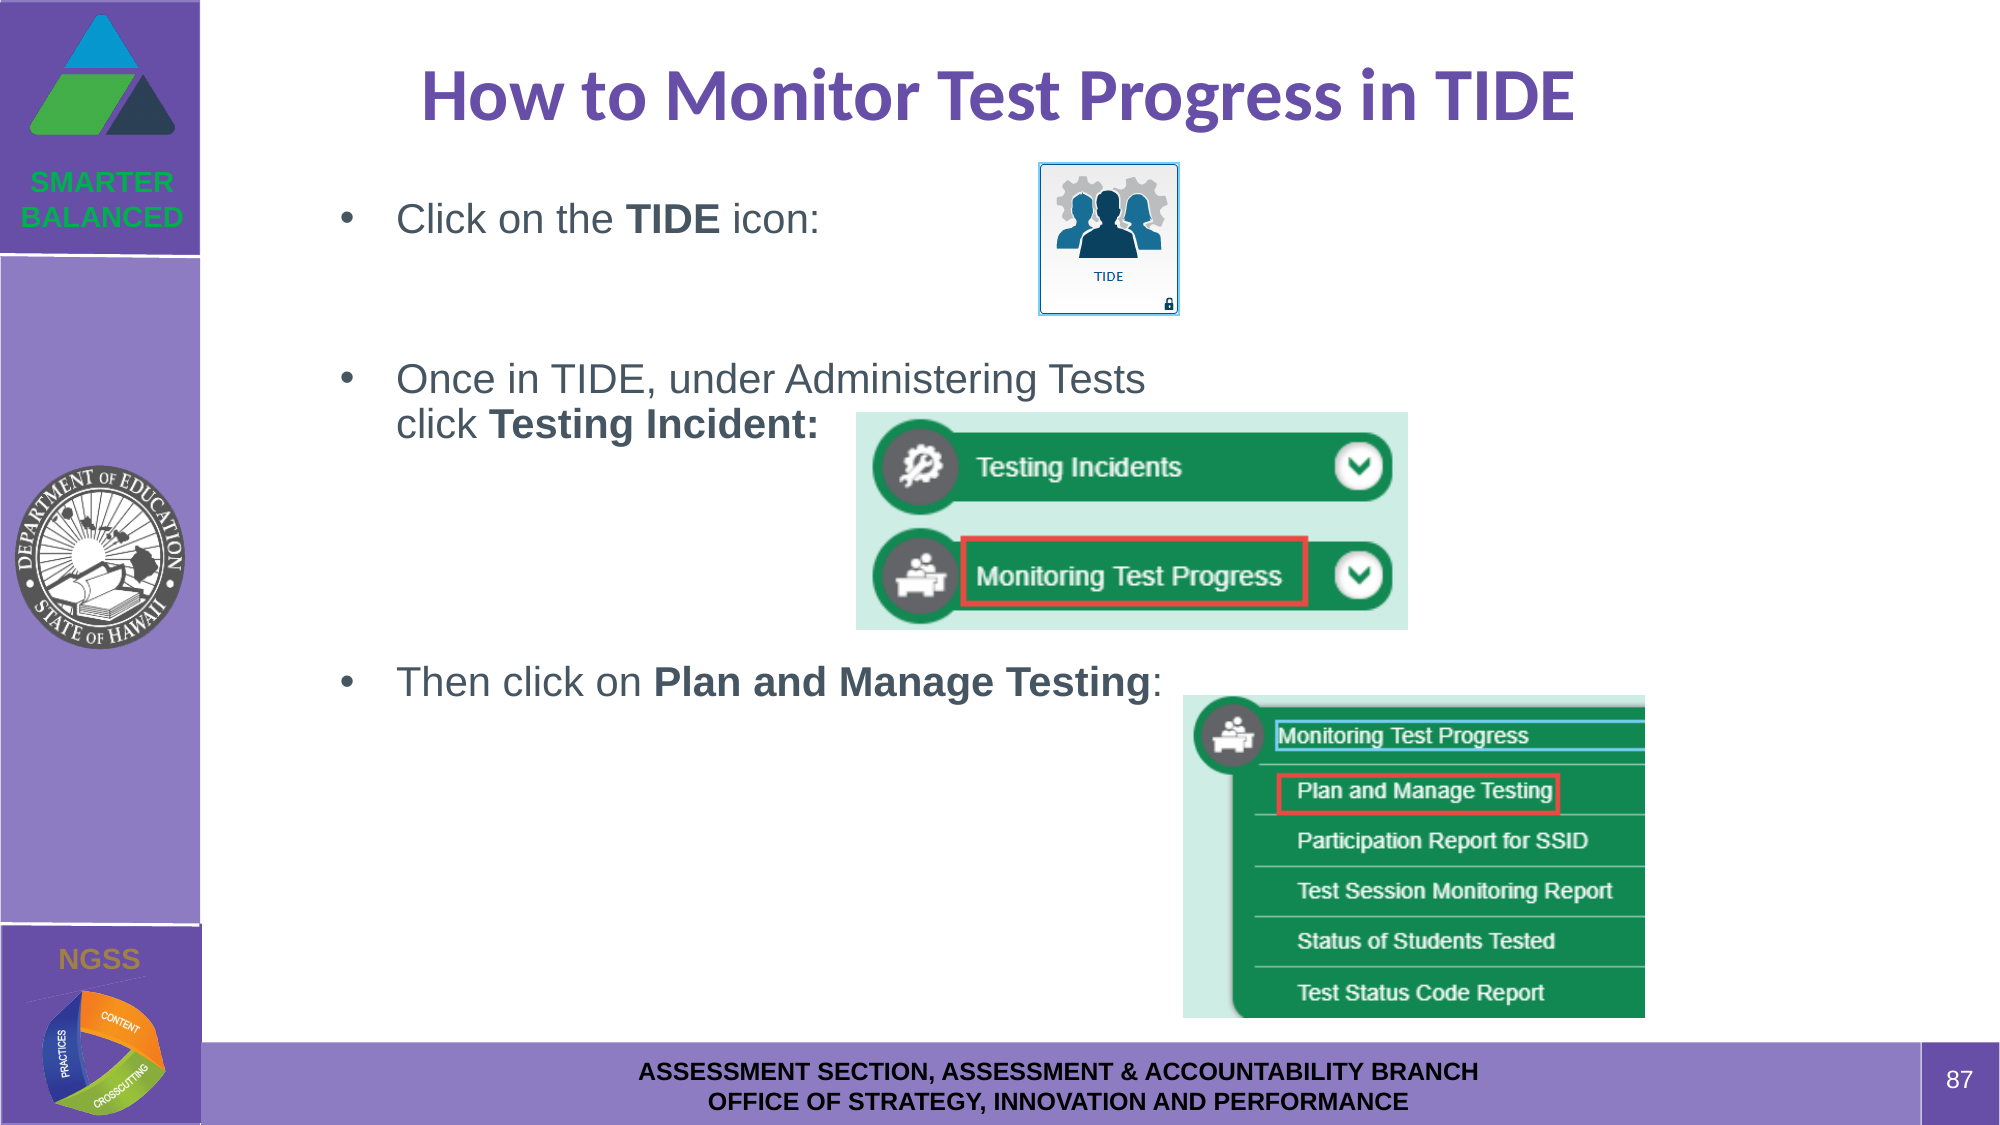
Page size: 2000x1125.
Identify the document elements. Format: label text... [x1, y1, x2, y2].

picture [28, 12, 177, 137]
picture [1032, 160, 1183, 318]
picture [27, 977, 172, 1125]
picture [856, 412, 1409, 631]
list Click on the TIDE icon: Once in TIDE, under Administering Tests click Testing Incident: Then click on Plan and Manage Testing: [324, 189, 1675, 1015]
title How to Monitor Test Progress in TIDE [324, 2, 1675, 189]
picture [1183, 695, 1645, 1018]
picture [14, 464, 186, 650]
